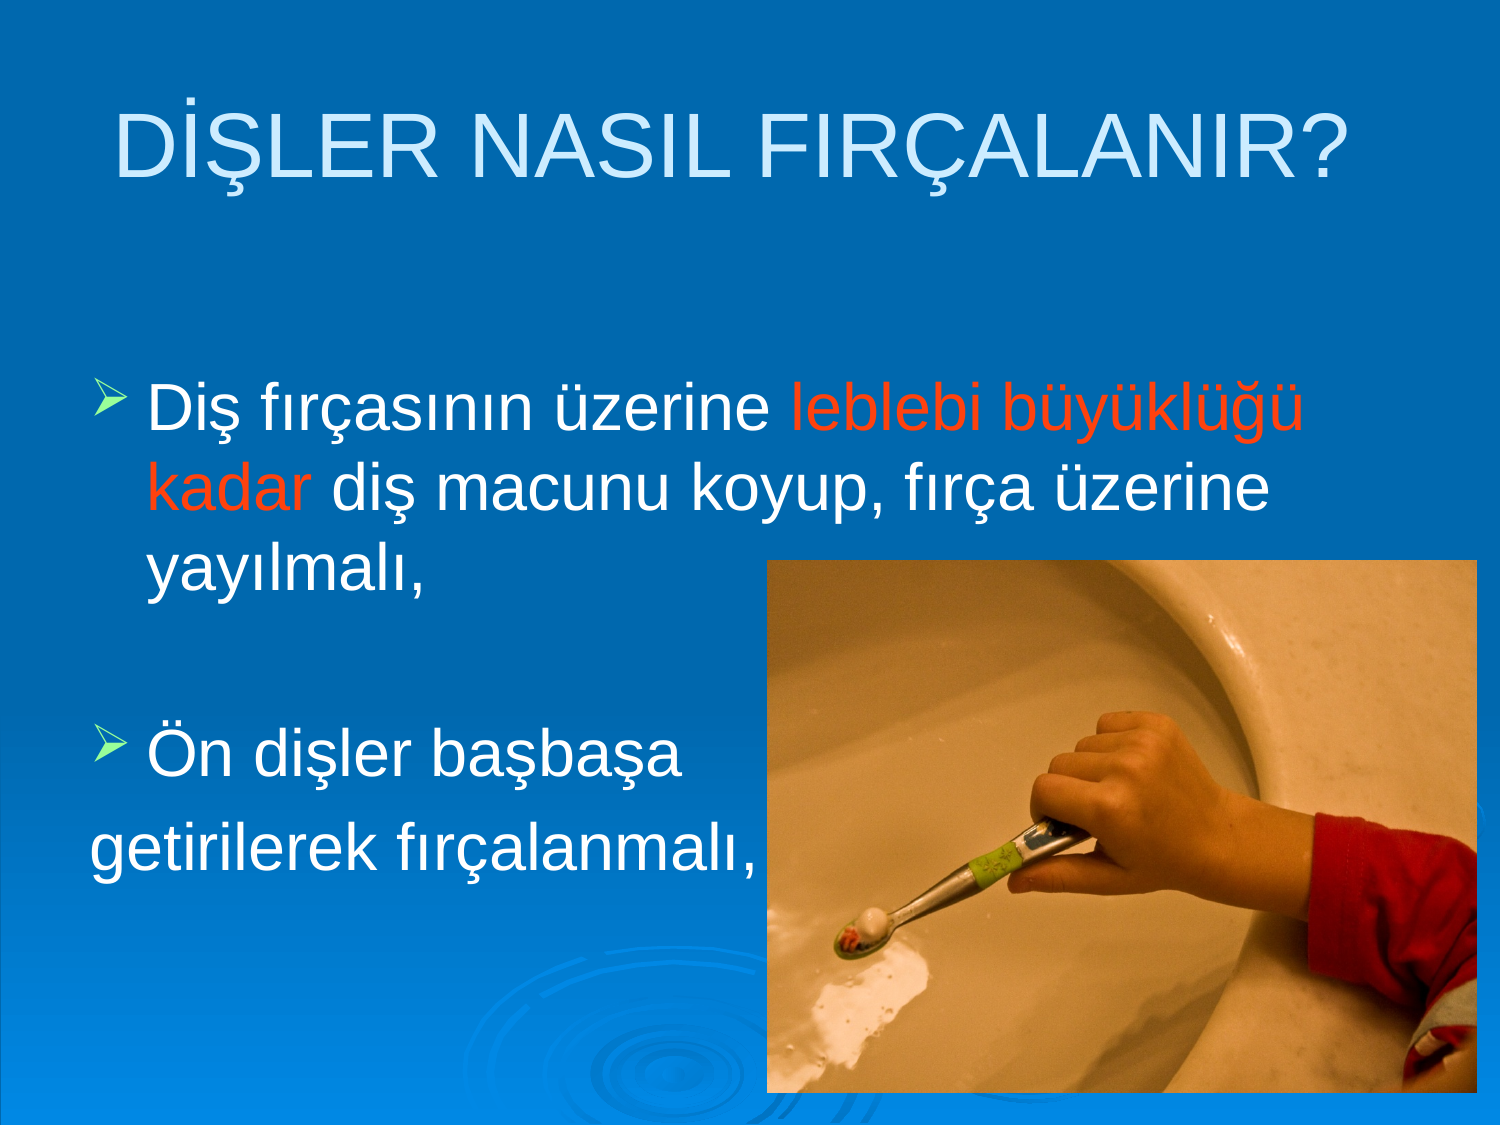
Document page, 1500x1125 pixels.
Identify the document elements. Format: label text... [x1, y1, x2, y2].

title DİŞLER NASIL FIRÇALANIR? [94, 88, 1448, 305]
picture [767, 560, 1477, 1093]
list Diş fırçasının üzerine leblebi büyüklüğü kadar diş macunu koyup, fırça üzerine yayılmalı, Ön dişler başbaşa getirilerek fırçalanmalı, [74, 262, 1426, 994]
